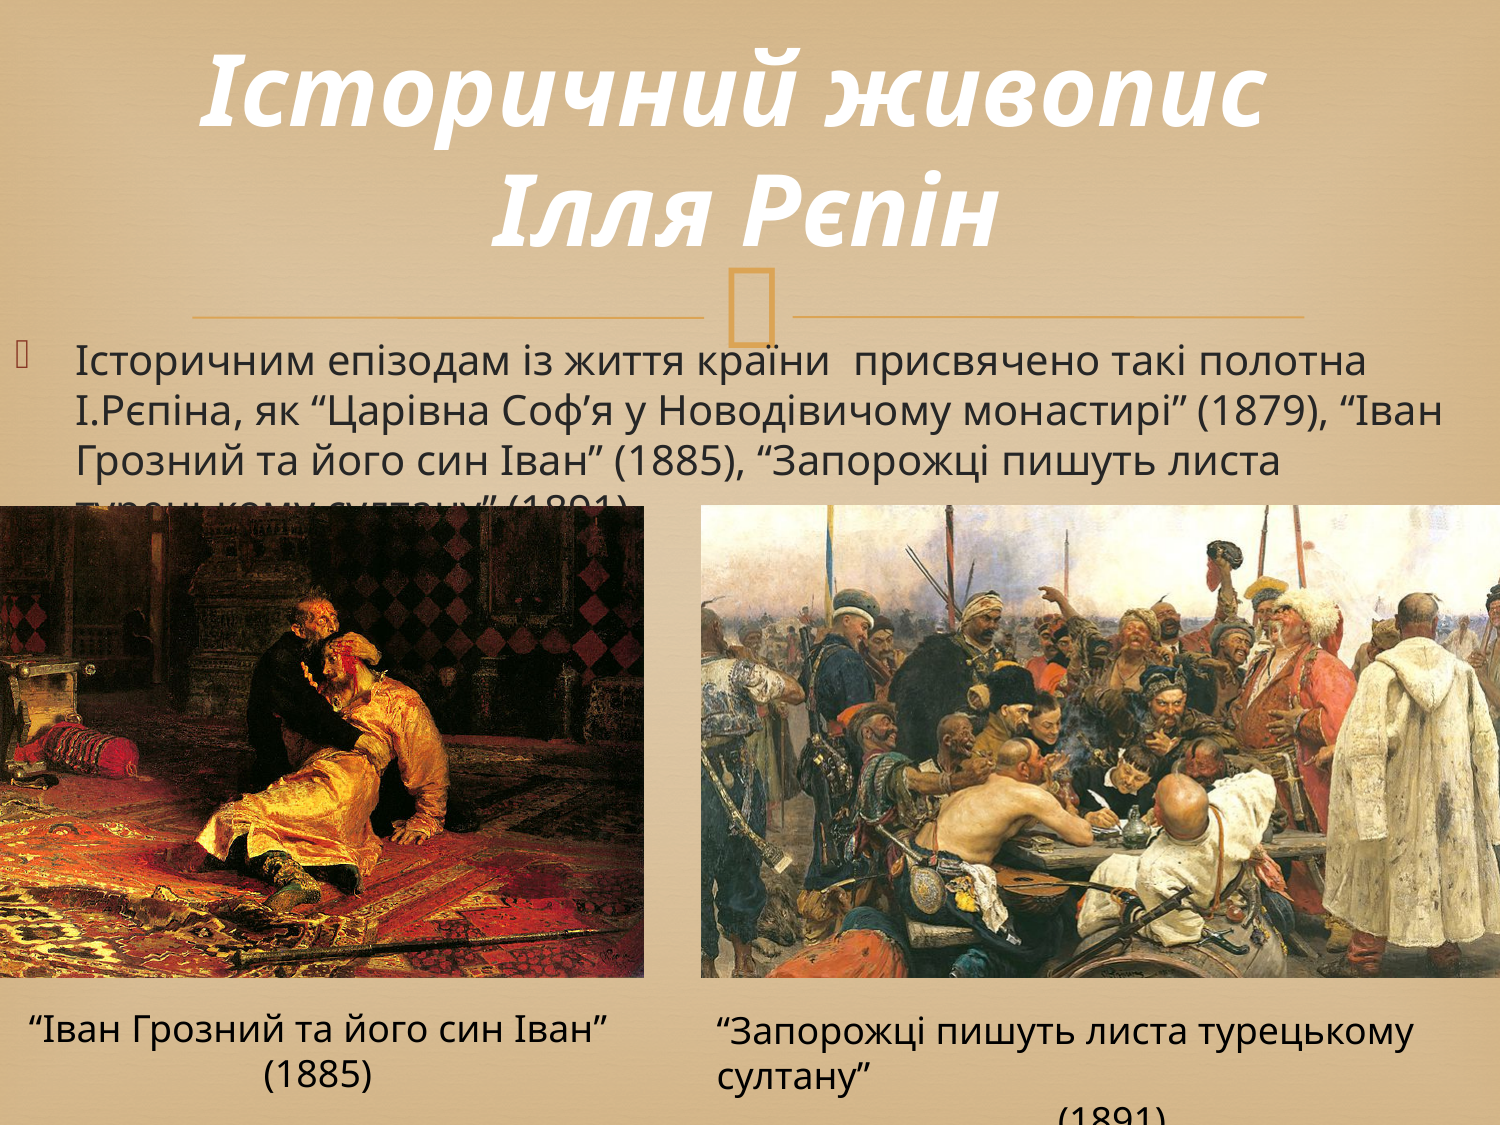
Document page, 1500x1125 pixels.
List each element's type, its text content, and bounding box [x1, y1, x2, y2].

text_box “Іван Грозний та його син Іван” (1885) [0, 997, 699, 1103]
picture [0, 505, 644, 978]
text_box “Запорожці пишуть листа турецькому султану” (1891) [701, 999, 1500, 1125]
text_box Історичний живопис Ілля Рєпін [180, 19, 1315, 274]
list Історичним епізодам із життя країни присвячено такі полотна І.Рєпіна, як “Царівна Соф’я у Новодівичому монастирі” (1879), “Іван Грозний та його син Іван” (1885), “Запорожці пишуть листа турецькому султану” (1891). [0, 326, 1500, 963]
picture [701, 505, 1500, 978]
